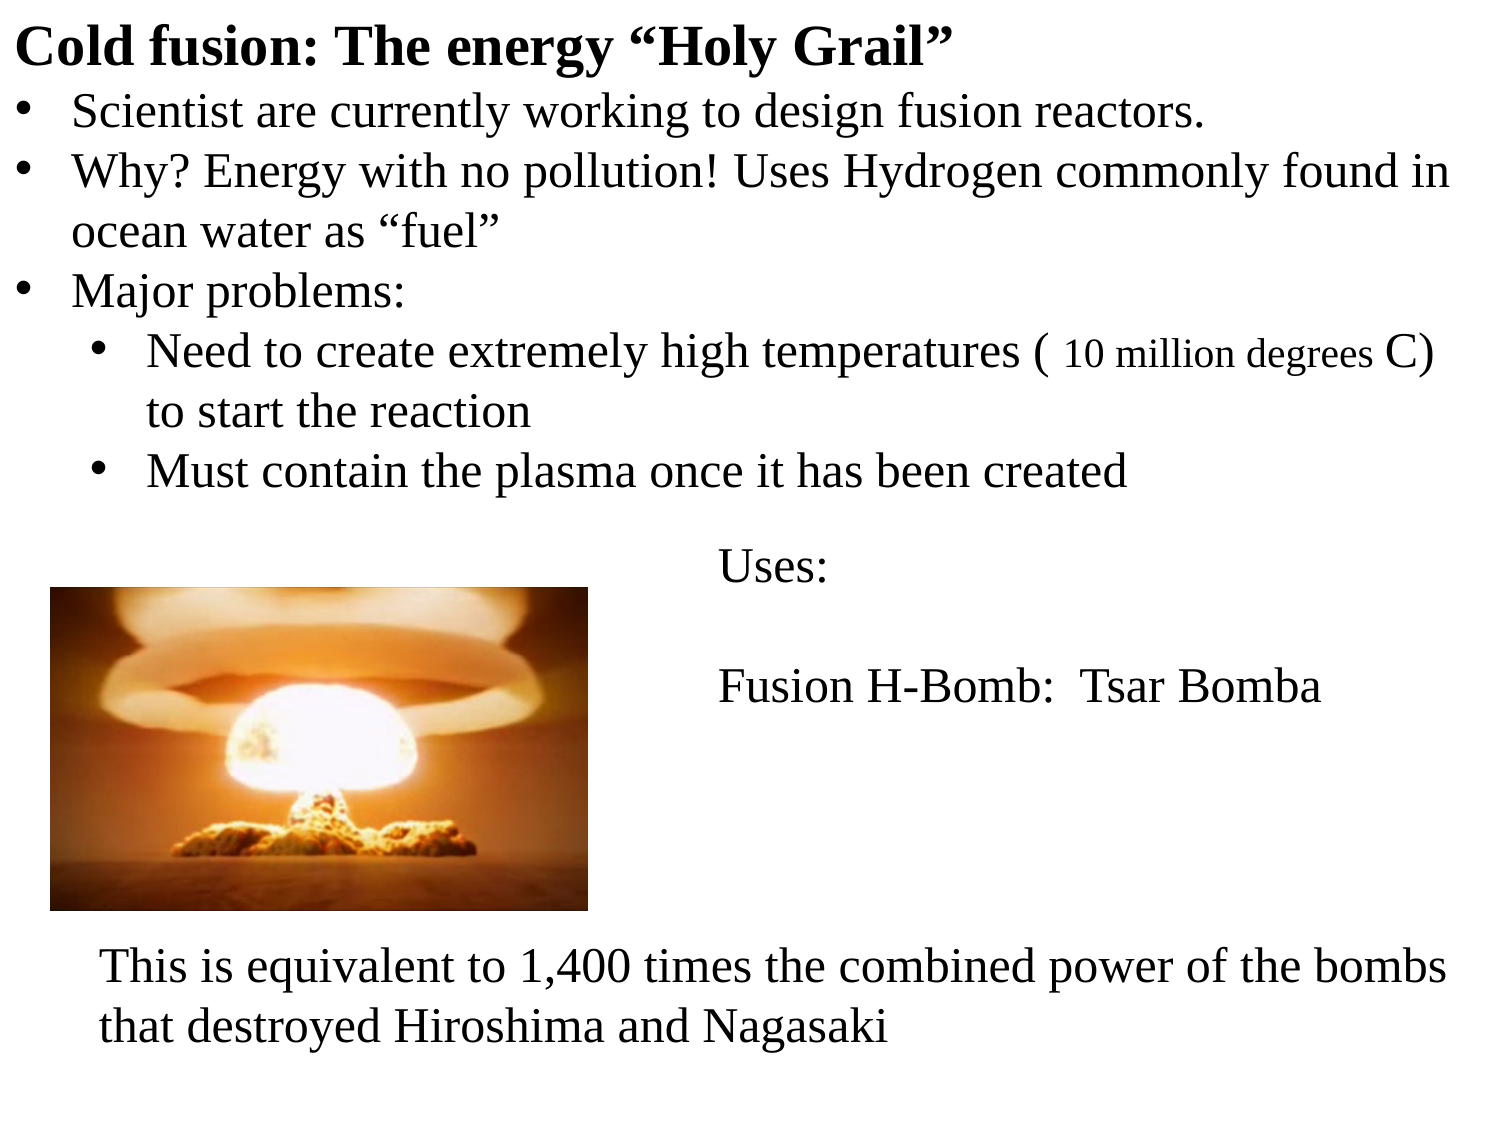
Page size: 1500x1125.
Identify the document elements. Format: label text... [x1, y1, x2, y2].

picture [49, 587, 588, 912]
text_box Cold fusion: The energy “Holy Grail” Scientist are currently working to design fusion reactors. Why? Energy with no pollution! Uses Hydrogen commonly found in ocean water as “fuel” Major problems: Need to create extremely high temperatures ( 10 million degrees C) to start the reaction Must contain the plasma once it has been created [0, 0, 1500, 505]
text_box Uses: Fusion H-Bomb: Tsar Bomba [703, 524, 1338, 720]
text_box This is equivalent to 1,400 times the combined power of the bombs that destroyed Hiroshima and Nagasaki [84, 924, 1497, 1060]
